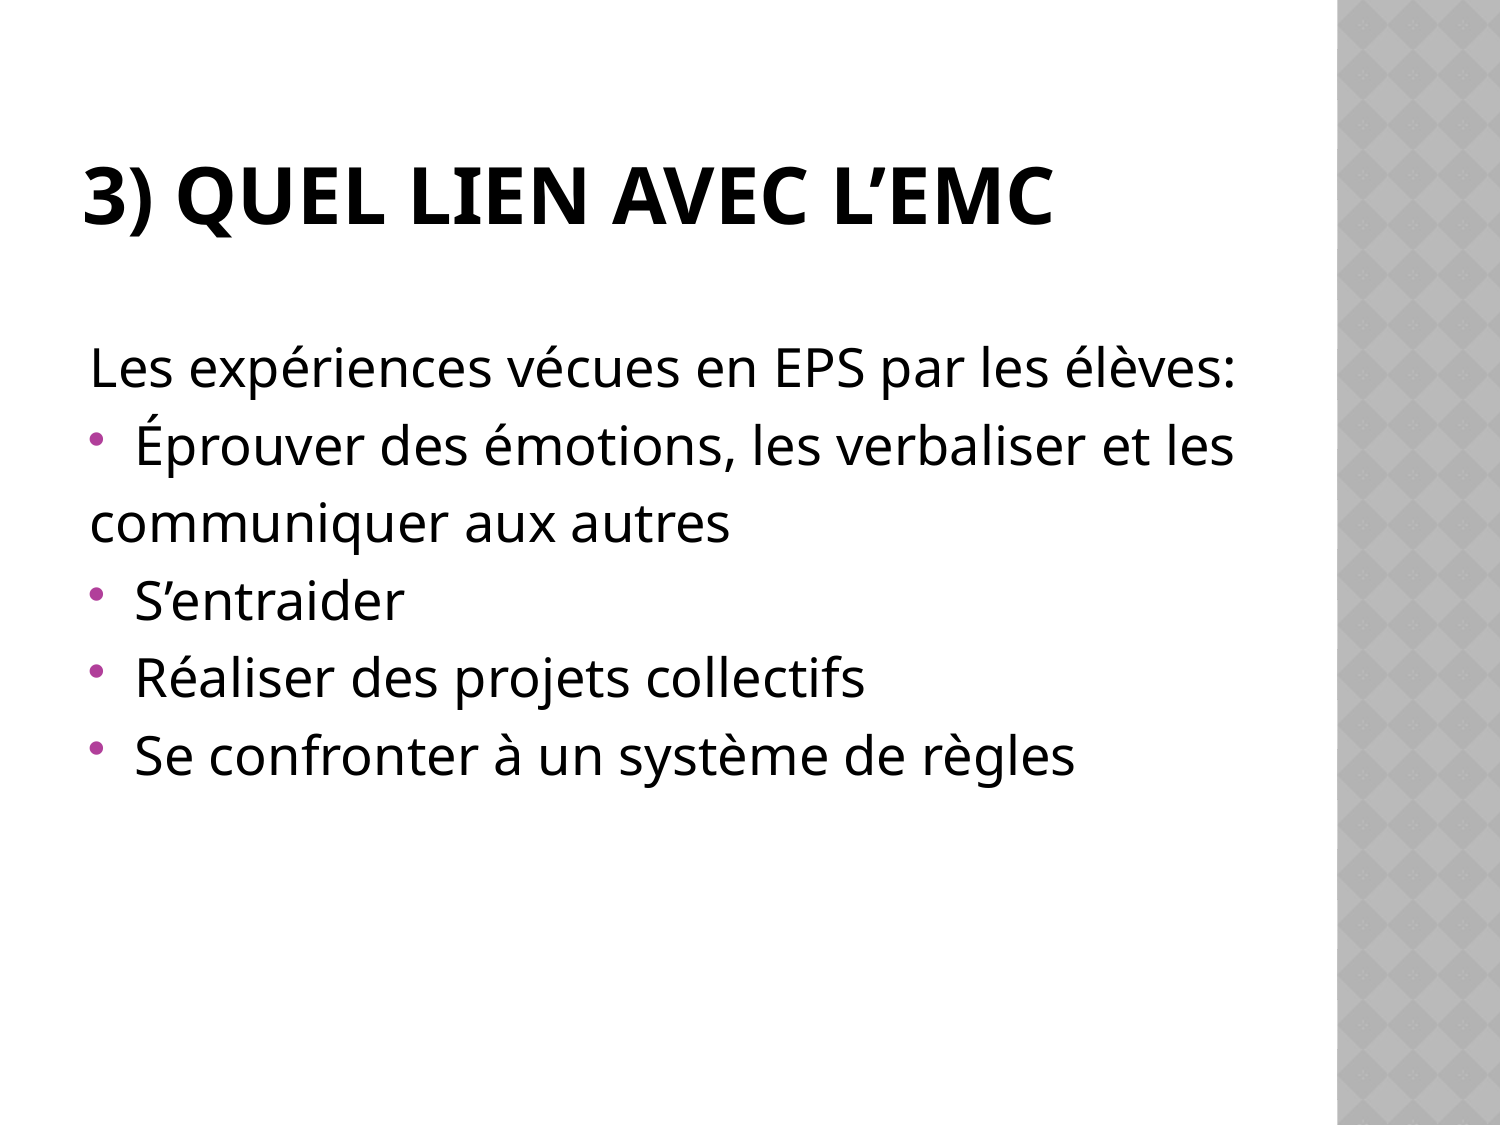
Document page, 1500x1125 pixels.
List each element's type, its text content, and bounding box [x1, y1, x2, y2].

list Les expériences vécues en EPS par les élèves: Éprouver des émotions, les verbaliser et les communiquer aux autres S’entraider Réaliser des projets collectifs Se confronter à un système de règles [75, 326, 1263, 1059]
title 3) Quel lien avec l’EMC [75, 52, 1263, 240]
